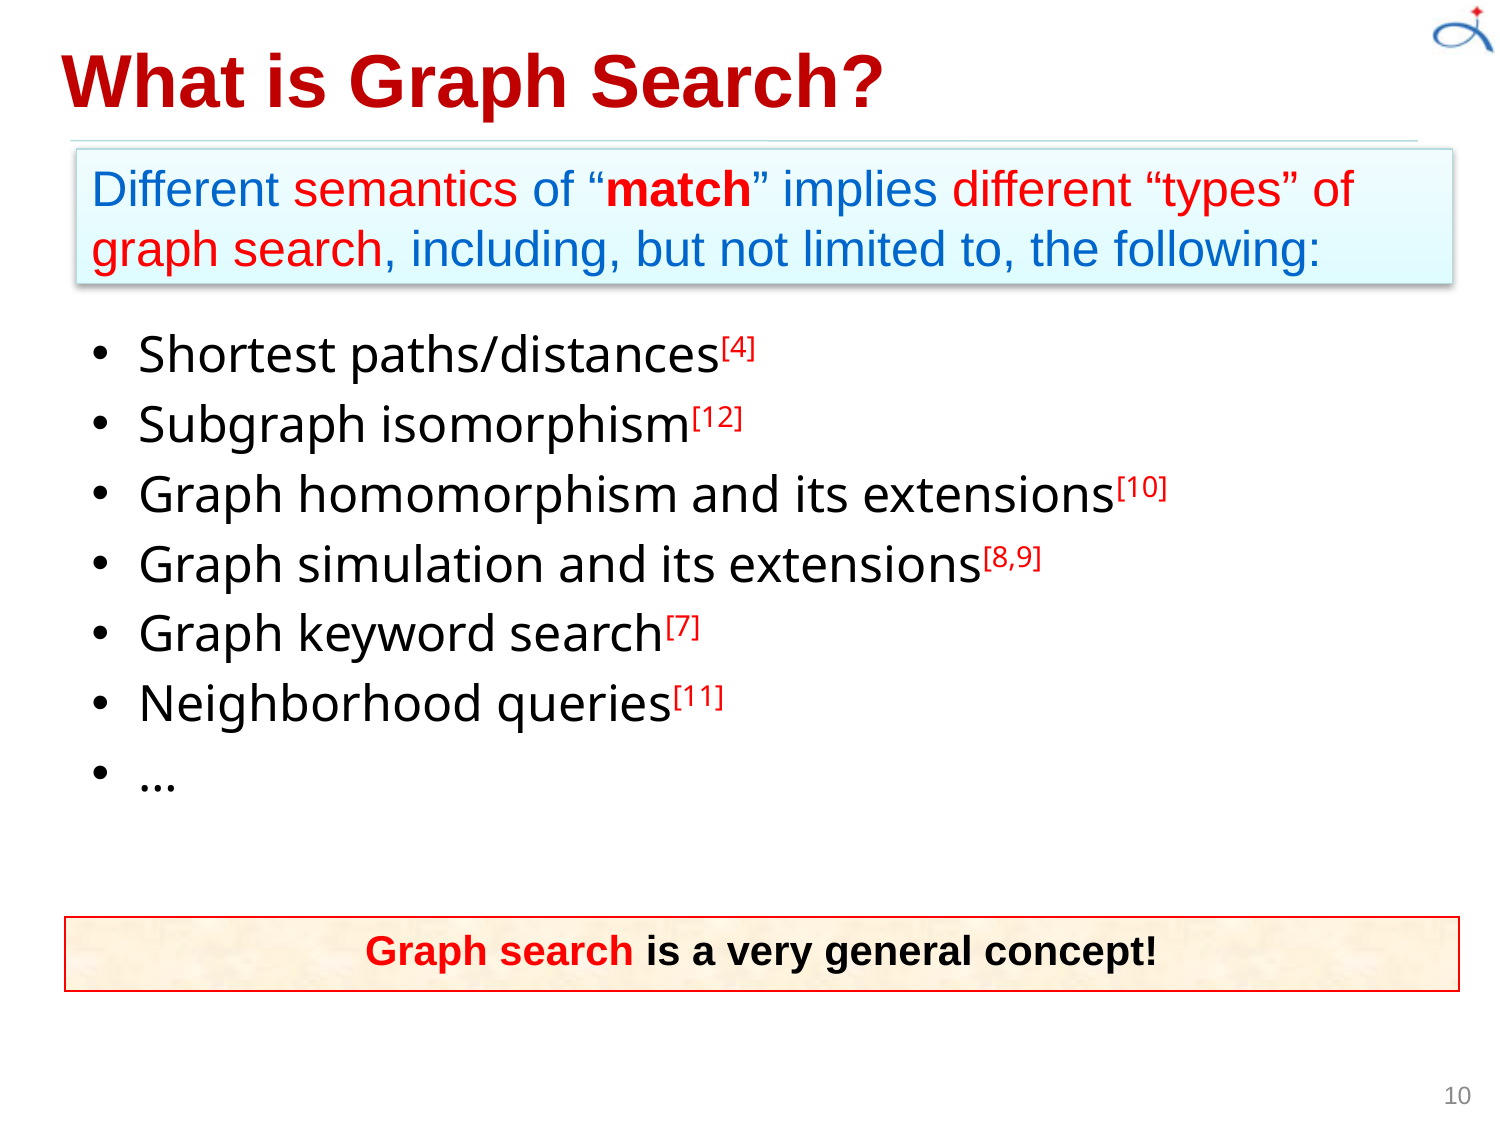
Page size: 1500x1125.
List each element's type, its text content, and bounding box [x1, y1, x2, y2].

slide_number 10 [1136, 1065, 1487, 1125]
picture [1432, 5, 1495, 55]
text_box Graph search is a very general concept! [64, 916, 1459, 991]
title What is Graph Search? [46, 11, 1419, 143]
text_box Different semantics of “match” implies different “types” of graph search, including, but not limited to, the following: [76, 148, 1453, 284]
text_box Shortest paths/distances[4] Subgraph isomorphism[12] Graph homomorphism and its extensions[10] Graph simulation and its extensions[8,9] Graph keyword search[7] Neighborhood queries[11] … [76, 314, 1447, 847]
